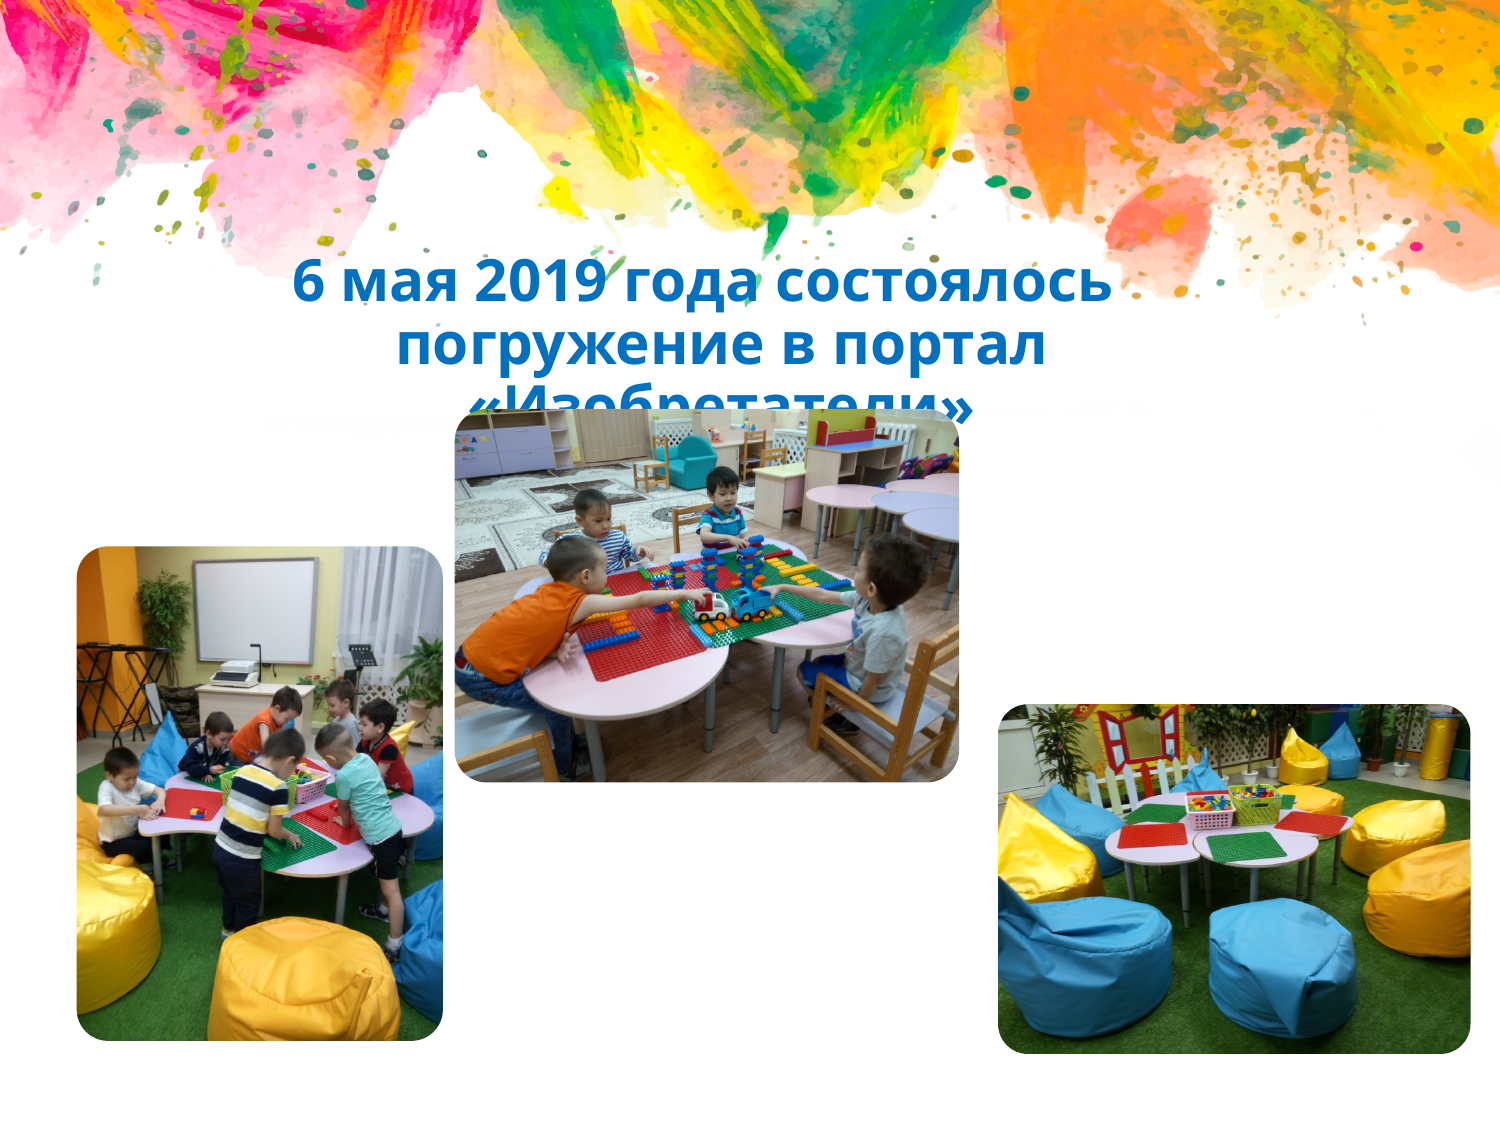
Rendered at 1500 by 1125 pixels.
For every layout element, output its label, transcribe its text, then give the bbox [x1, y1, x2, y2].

picture [0, 0, 1500, 1125]
text_box 6 мая 2019 года состоялось погружение в портал «Изобретатели» [194, 243, 1211, 448]
